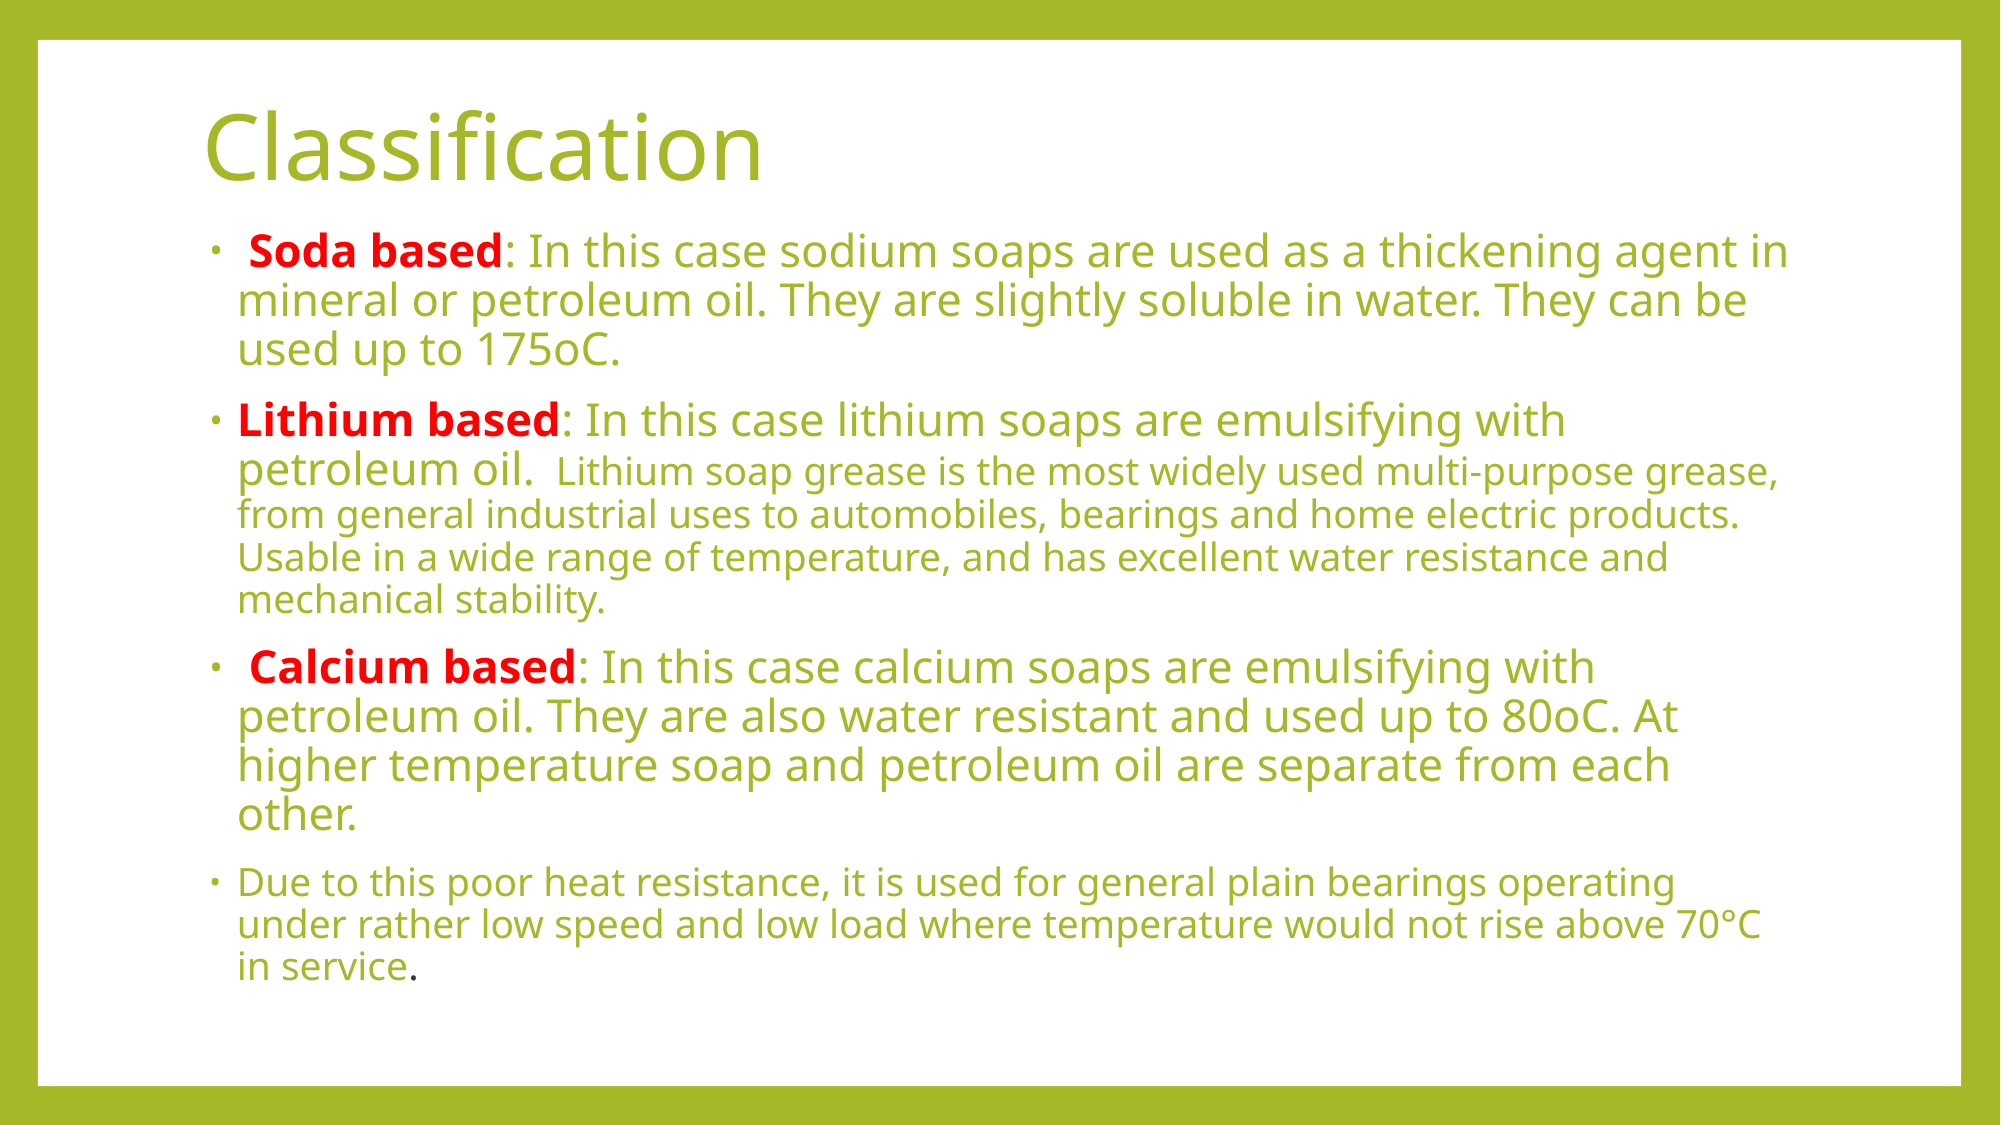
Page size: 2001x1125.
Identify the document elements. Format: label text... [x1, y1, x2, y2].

list Soda based: In this case sodium soaps are used as a thickening agent in mineral or petroleum oil. They are slightly soluble in water. They can be used up to 175oC. Lithium based: In this case lithium soaps are emulsifying with petroleum oil. Lithium soap grease is the most widely used multi-purpose grease, from general industrial uses to automobiles, bearings and home electric products. Usable in a wide range of temperature, and has excellent water resistance and mechanical stability. Calcium based: In this case calcium soaps are emulsifying with petroleum oil. They are also water resistant and used up to 80oC. At higher temperature soap and petroleum oil are separate from each other. Due to this poor heat resistance, it is used for general plain bearings operating under rather low speed and low load where temperature would not rise above 70°C in service. [187, 220, 1808, 1000]
title Classification [187, 62, 1808, 220]
